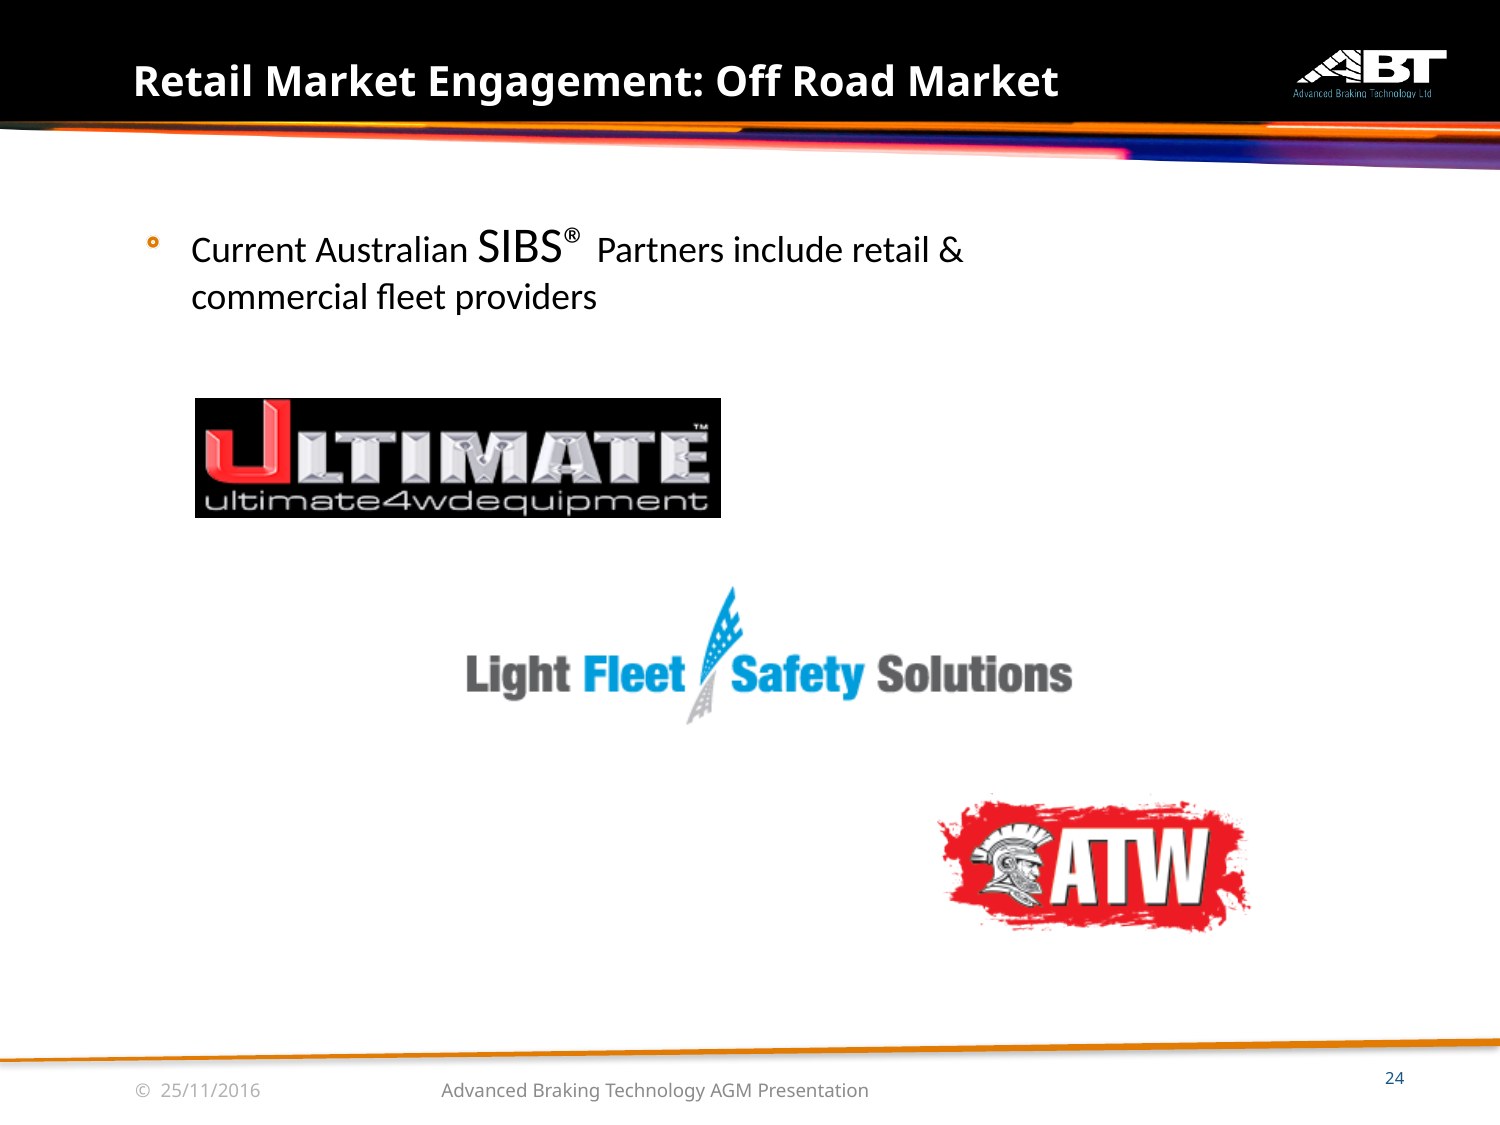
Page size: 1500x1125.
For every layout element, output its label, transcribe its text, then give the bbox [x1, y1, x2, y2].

footer Advanced Braking Technology AGM Presentation [278, 1066, 1033, 1109]
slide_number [120, 1066, 278, 1109]
picture [195, 398, 722, 518]
title Retail Market Engagement: Off Road Market [117, 24, 1266, 113]
picture [146, 235, 160, 249]
picture [936, 793, 1252, 936]
picture [458, 582, 1080, 729]
slide_number 24 [1317, 1041, 1405, 1090]
picture [0, 0, 1500, 175]
text_box Current Australian SIBS® Partners include retail & commercial fleet providers [117, 204, 1106, 437]
